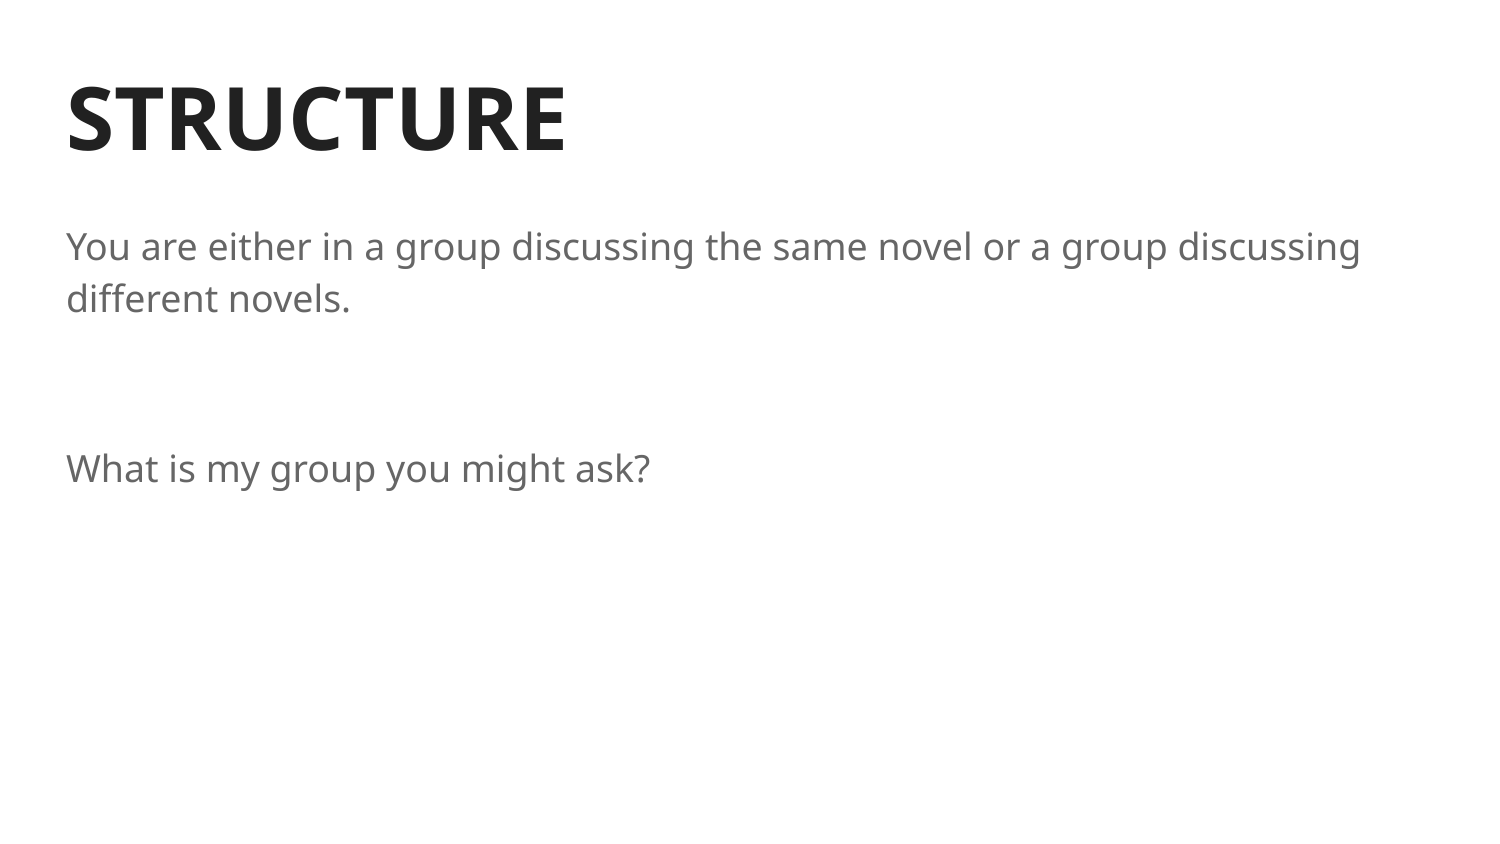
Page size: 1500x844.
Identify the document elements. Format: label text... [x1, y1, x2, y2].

list You are either in a group discussing the same novel or a group discussing different novels. What is my group you might ask? [51, 201, 1449, 750]
title STRUCTURE [51, 48, 1449, 180]
